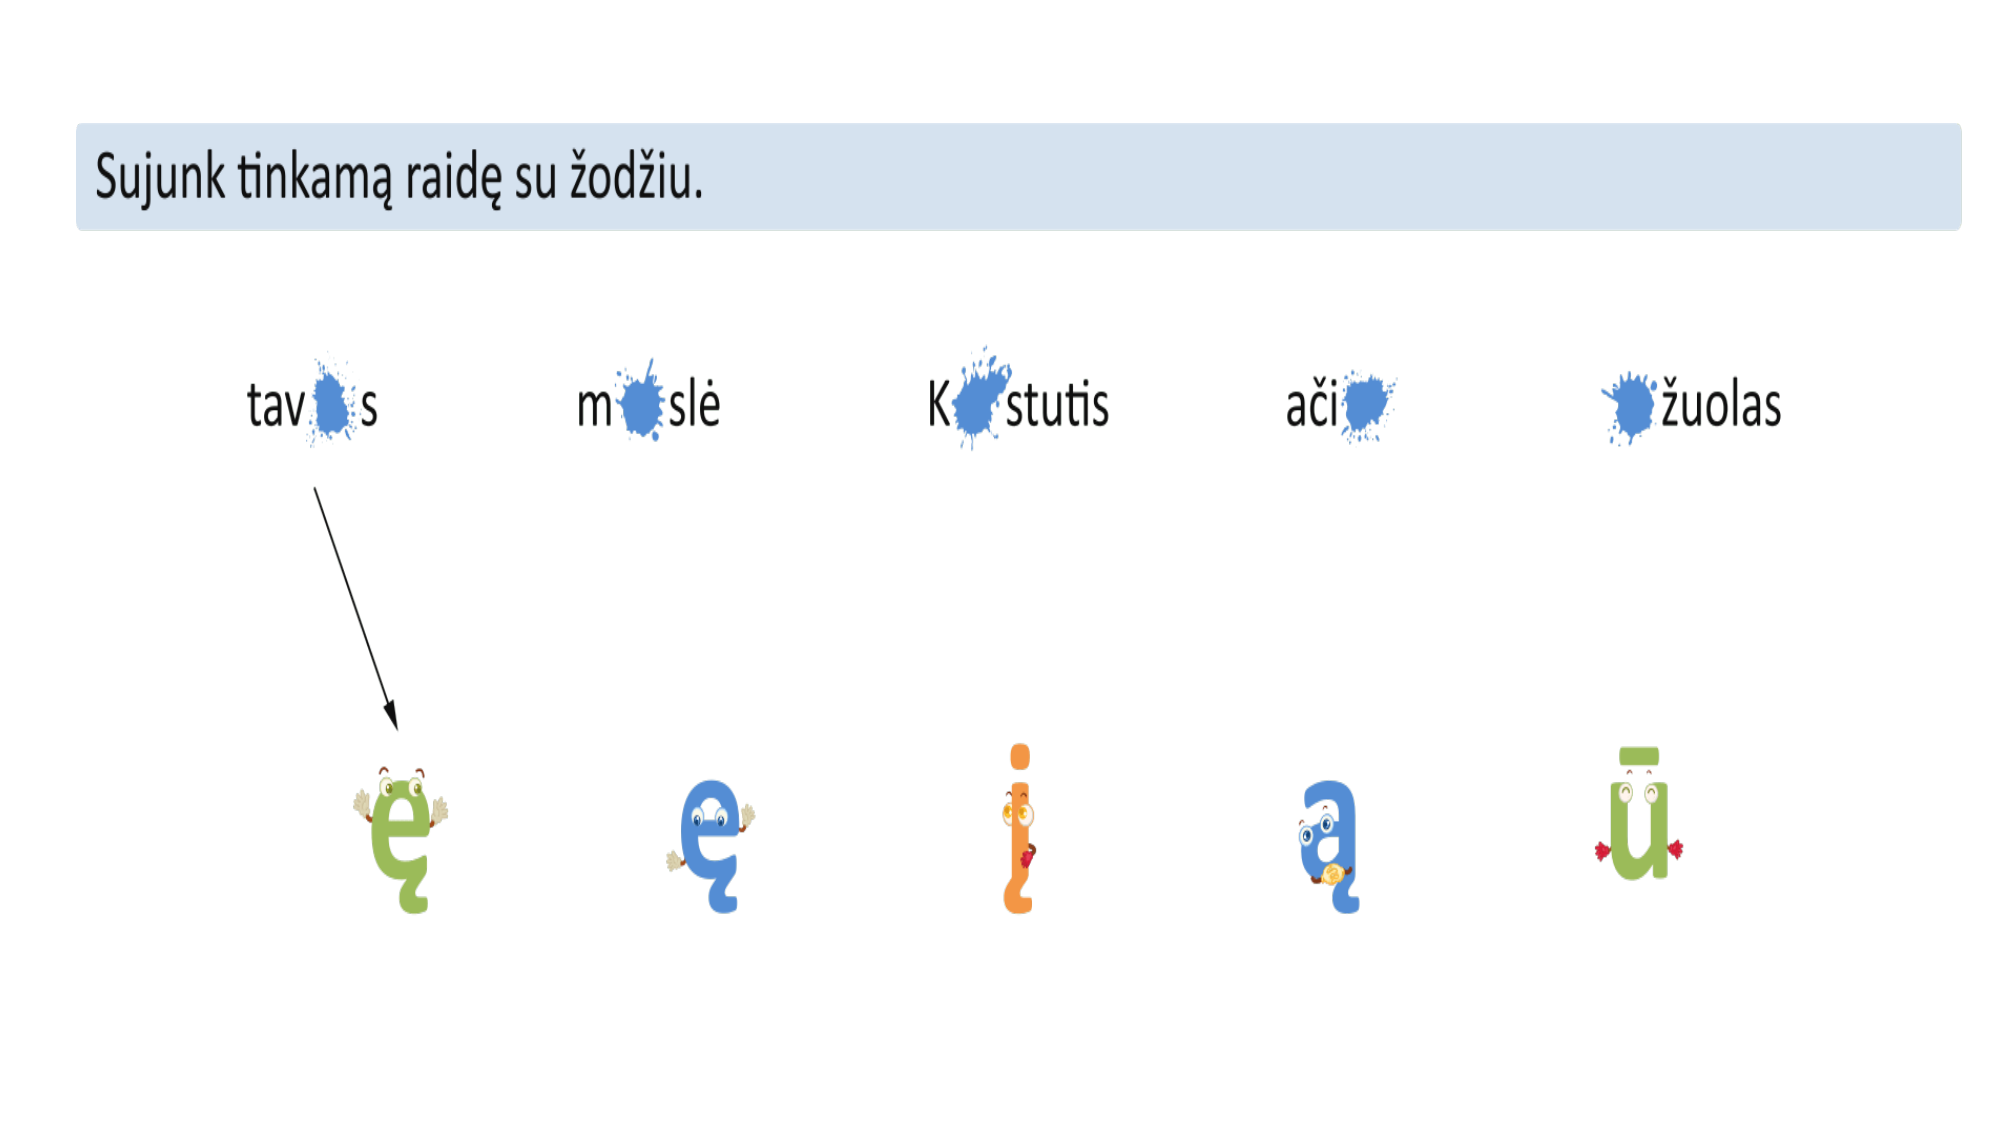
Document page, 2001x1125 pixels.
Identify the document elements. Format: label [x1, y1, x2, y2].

picture [76, 123, 1967, 1067]
